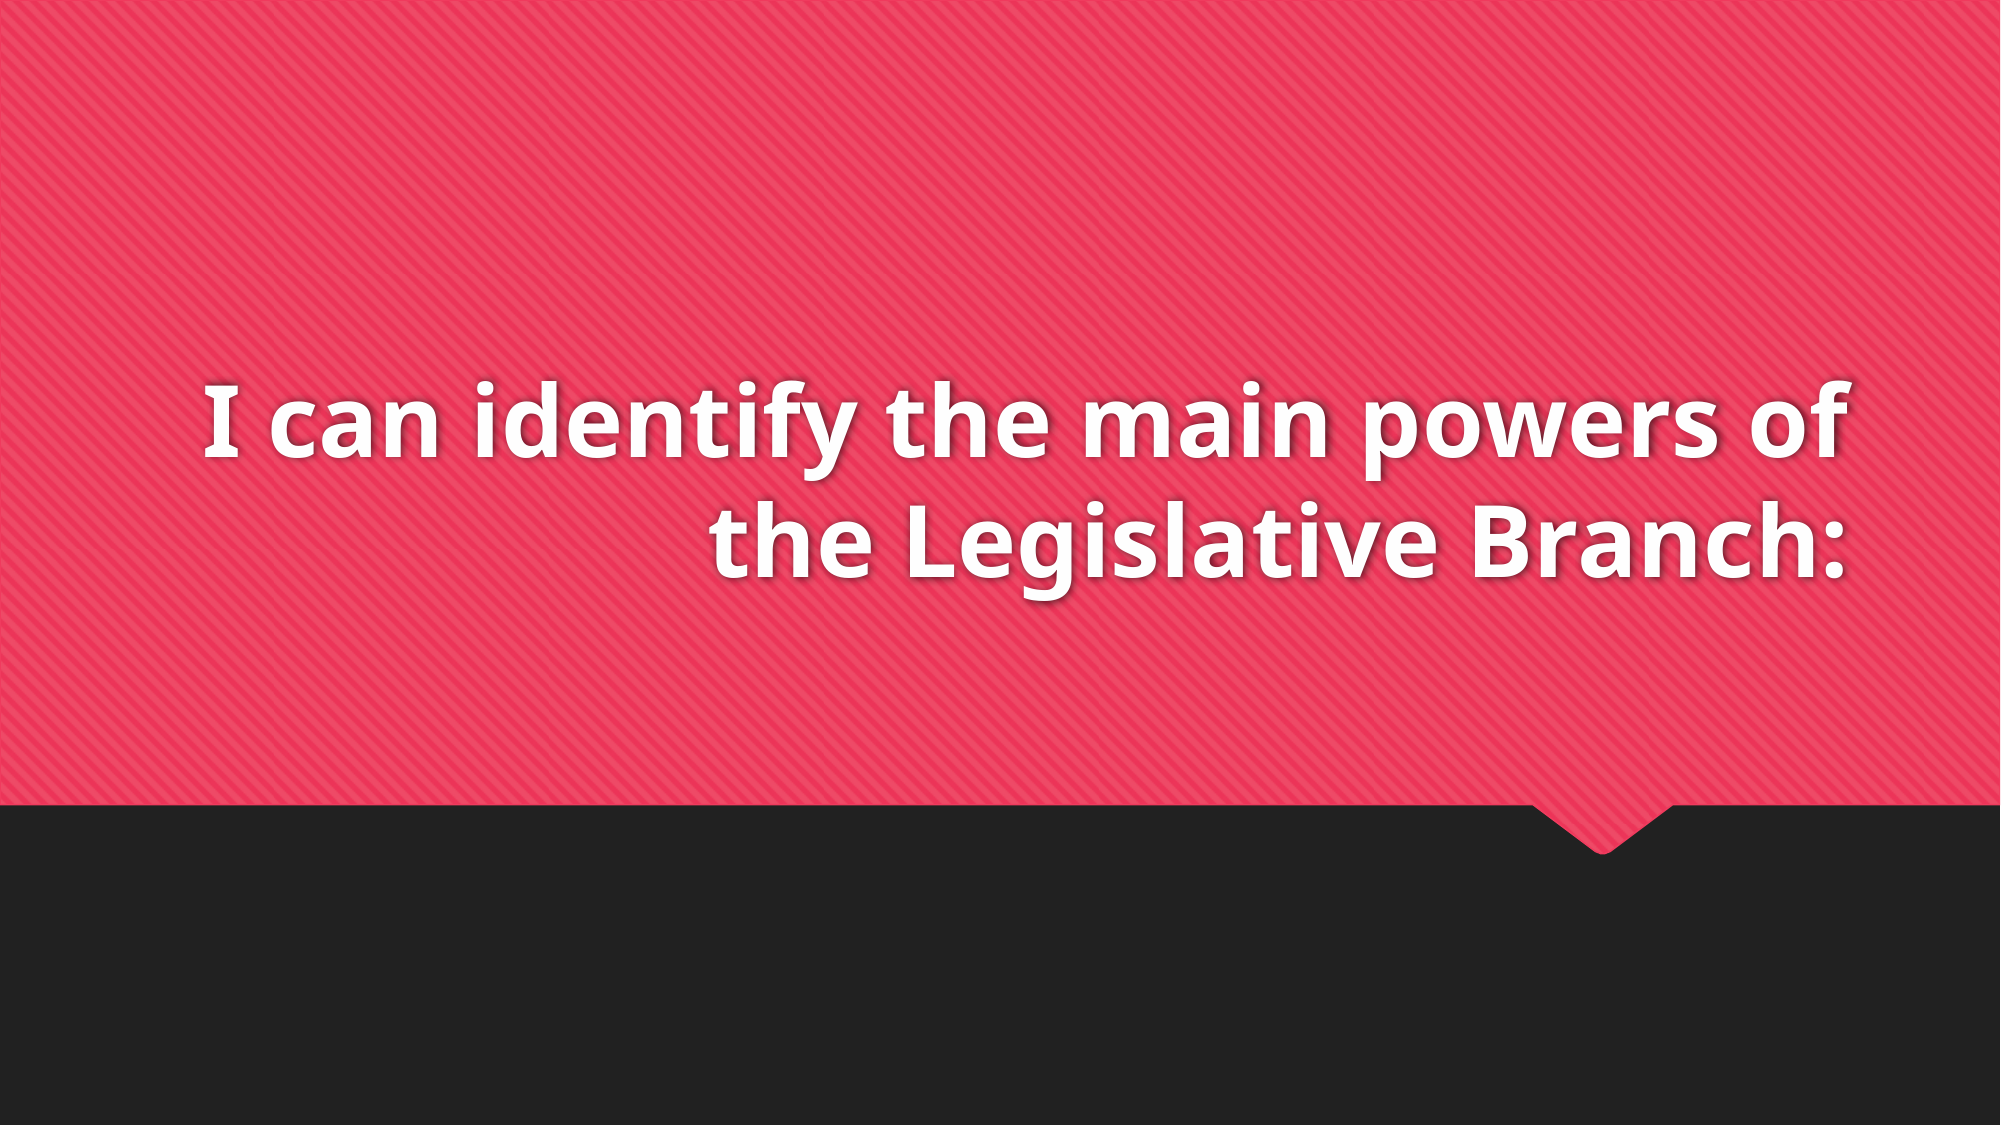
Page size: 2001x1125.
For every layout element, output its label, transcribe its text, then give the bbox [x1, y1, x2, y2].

title I can identify the main powers of the Legislative Branch: [132, 484, 1866, 726]
